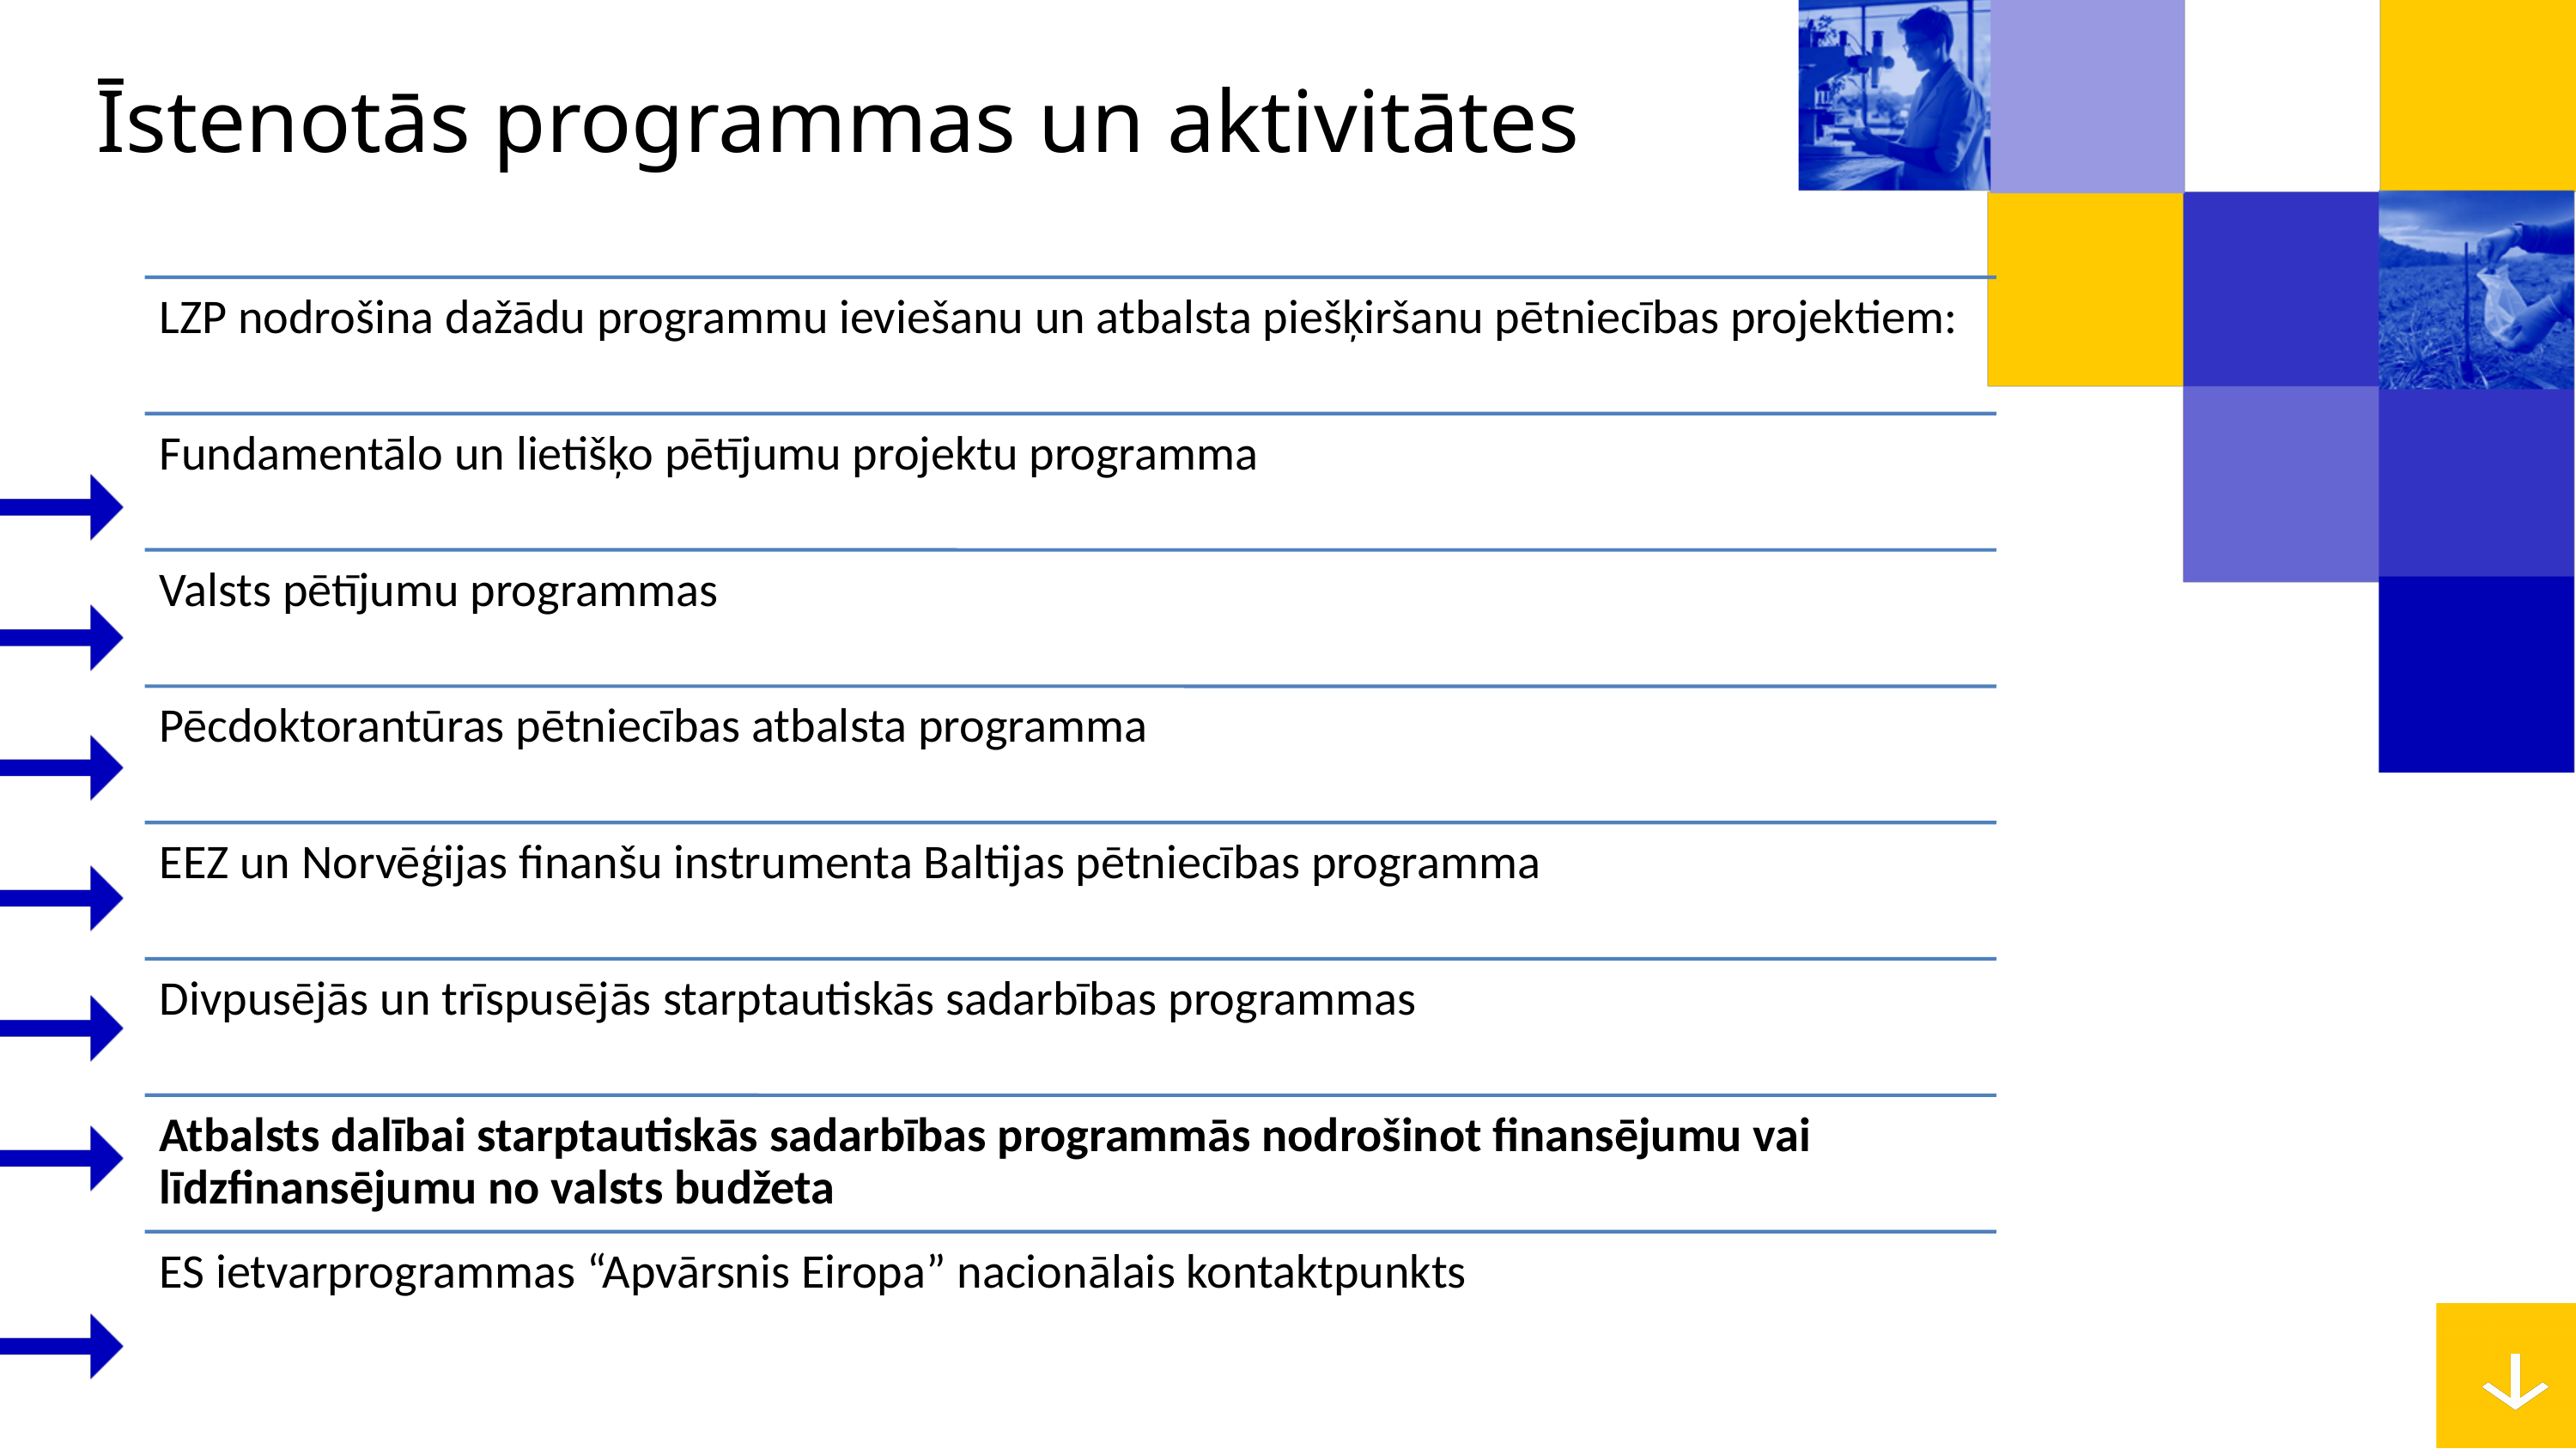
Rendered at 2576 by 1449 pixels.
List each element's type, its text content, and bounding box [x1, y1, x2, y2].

text_box [0, 1313, 124, 1379]
text_box [0, 995, 124, 1062]
text_box [2436, 1303, 2576, 1448]
text_box [0, 865, 124, 931]
text_box [0, 474, 124, 541]
text_box [0, 735, 124, 802]
text_box [0, 1125, 124, 1191]
text_box [2482, 1354, 2549, 1410]
text_box [1798, 0, 2576, 773]
text_box [0, 604, 124, 671]
text_box Īstenotās programmas un aktivitātes [96, 76, 1798, 262]
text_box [144, 276, 1997, 1368]
